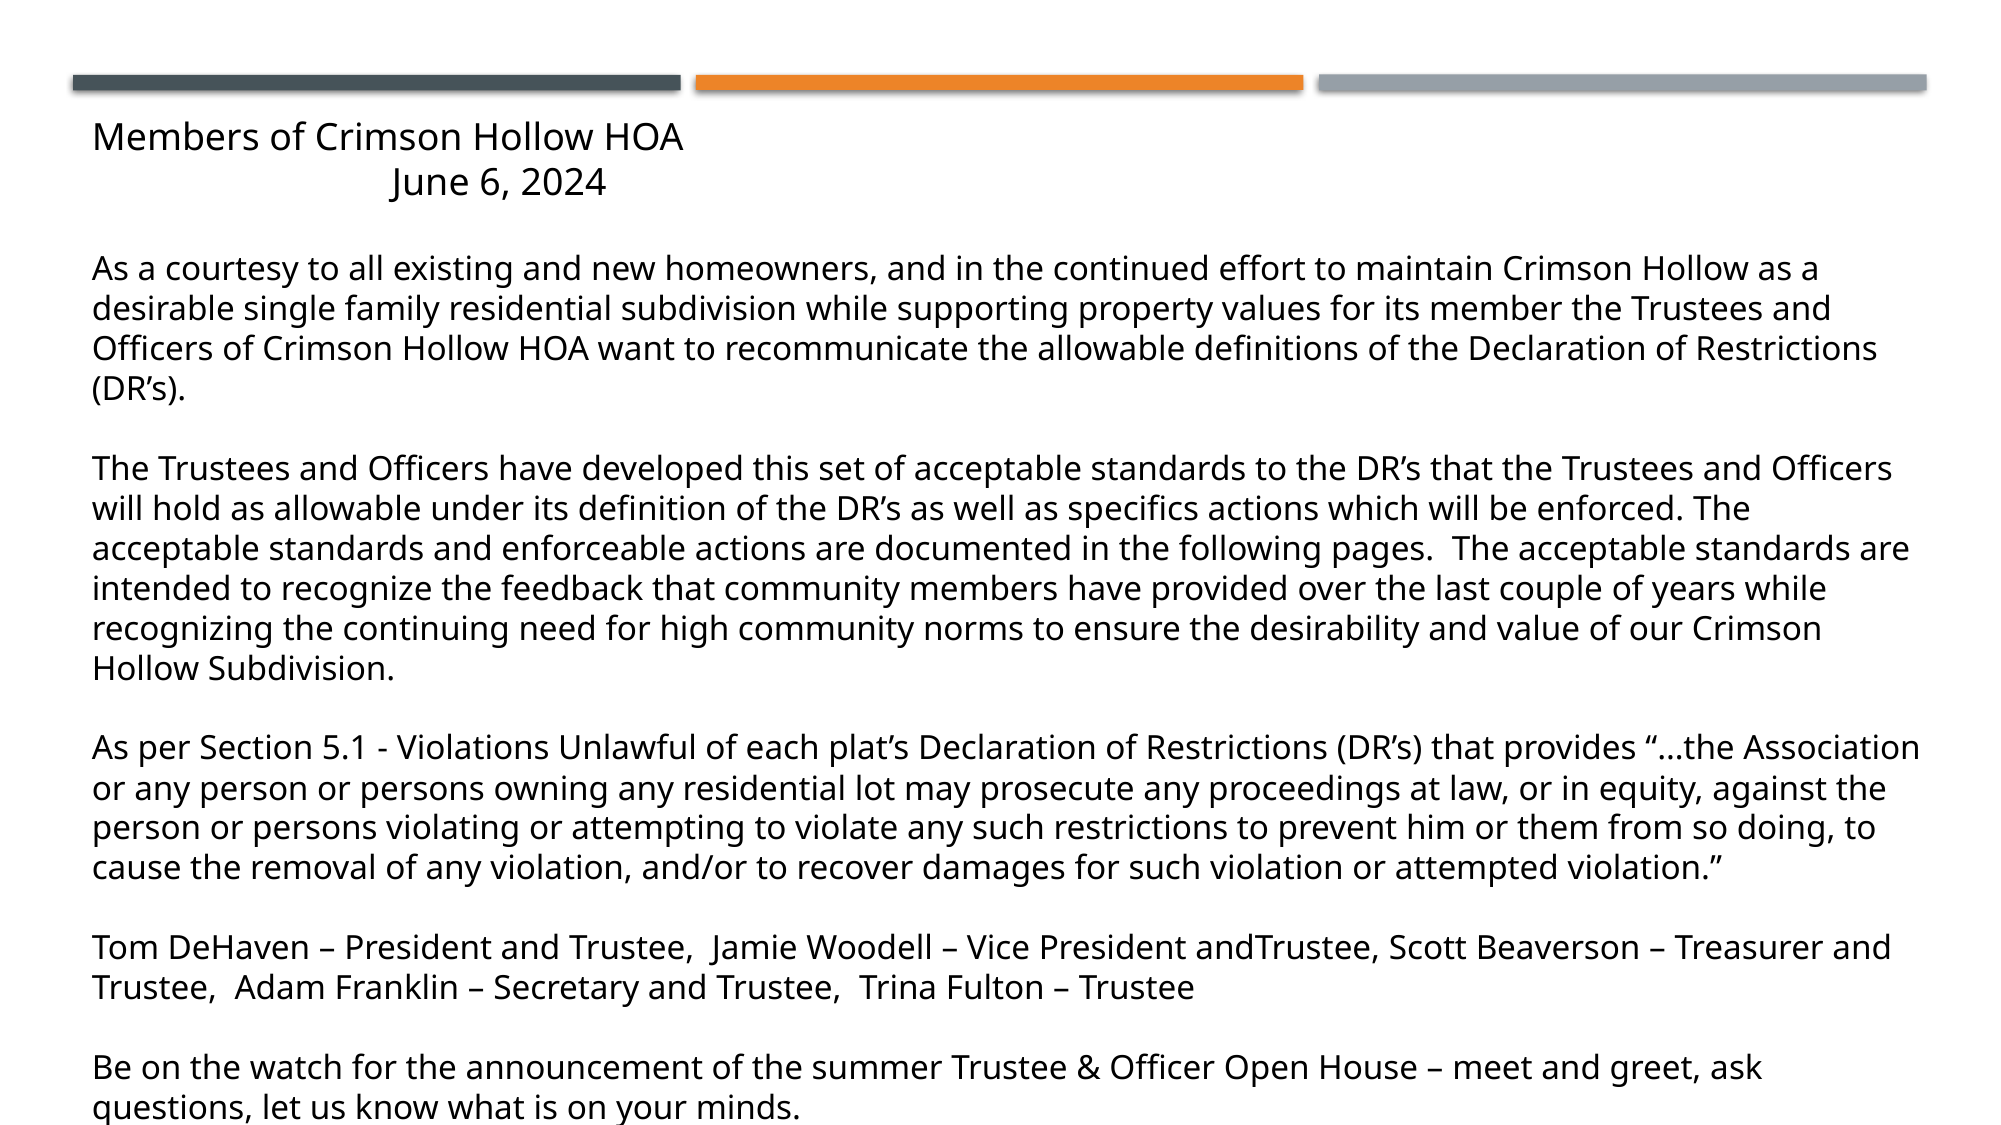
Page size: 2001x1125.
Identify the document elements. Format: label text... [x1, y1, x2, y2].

text_box Members of Crimson Hollow HOA June 6, 2024 As a courtesy to all existing and new homeowners, and in the continued effort to maintain Crimson Hollow as a desirable single family residential subdivision while supporting property values for its member the Trustees and Officers of Crimson Hollow HOA want to recommunicate the allowable definitions of the Declaration of Restrictions (DR’s). The Trustees and Officers have developed this set of acceptable standards to the DR’s that the Trustees and Officers will hold as allowable under its definition of the DR’s as well as specifics actions which will be enforced. The acceptable standards and enforceable actions are documented in the following pages. The acceptable standards are intended to recognize the feedback that community members have provided over the last couple of years while recognizing the continuing need for high community norms to ensure the desirability and value of our Crimson Hollow Subdivision. As per Section 5.1 - Violations Unlawful of each plat’s Declaration of Restrictions (DR’s) that provides “…the Association or any person or persons owning any residential lot may prosecute any proceedings at law, or in equity, against the person or persons violating or attempting to violate any such restrictions to prevent him or them from so doing, to cause the removal of any violation, and/or to recover damages for such violation or attempted violation.” Tom DeHaven – President and Trustee, Jamie Woodell – Vice President andTrustee, Scott Beaverson – Treasurer and Trustee, Adam Franklin – Secretary and Trustee, Trina Fulton – Trustee Be on the watch for the announcement of the summer Trustee & Officer Open House – meet and greet, ask questions, let us know what is on your minds. Contact information is on www.crimsonhollowhoa.com – New Officer contact emails on last page [77, 105, 1942, 1125]
